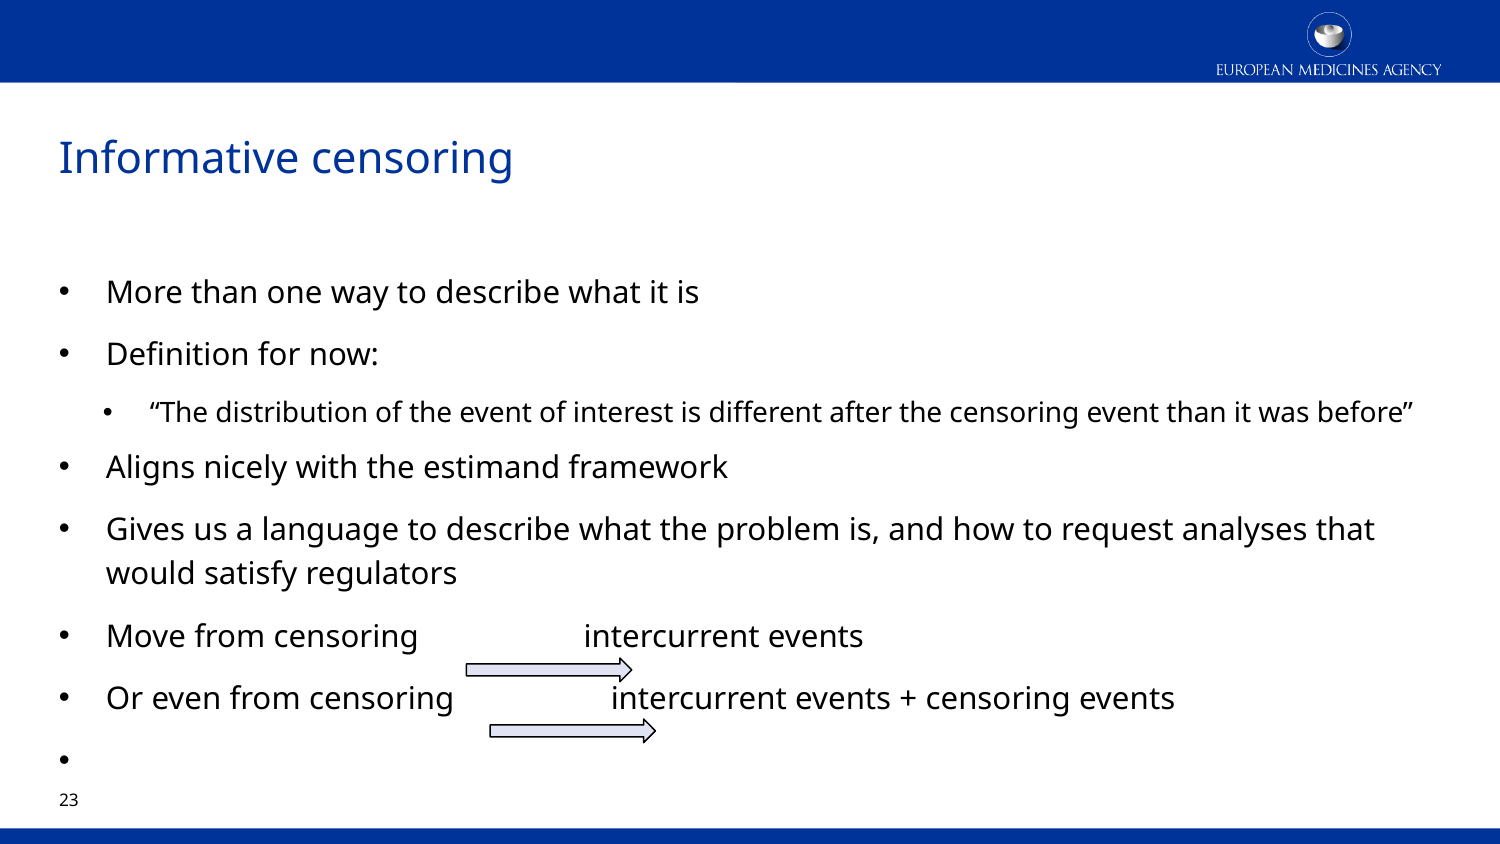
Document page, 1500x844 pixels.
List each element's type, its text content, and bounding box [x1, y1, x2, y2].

text_box [466, 658, 632, 682]
title Informative censoring [58, 126, 1441, 244]
picture [1216, 11, 1441, 77]
list More than one way to describe what it is Definition for now: “The distribution of the event of interest is different after the censoring event than it was before” Aligns nicely with the estimand framework Gives us a language to describe what the problem is, and how to request analyses that would satisfy regulators Move from censoring intercurrent events Or even from censoring intercurrent events + censoring events [58, 265, 1441, 753]
slide_number 22 [59, 788, 110, 818]
text_box [490, 719, 656, 743]
